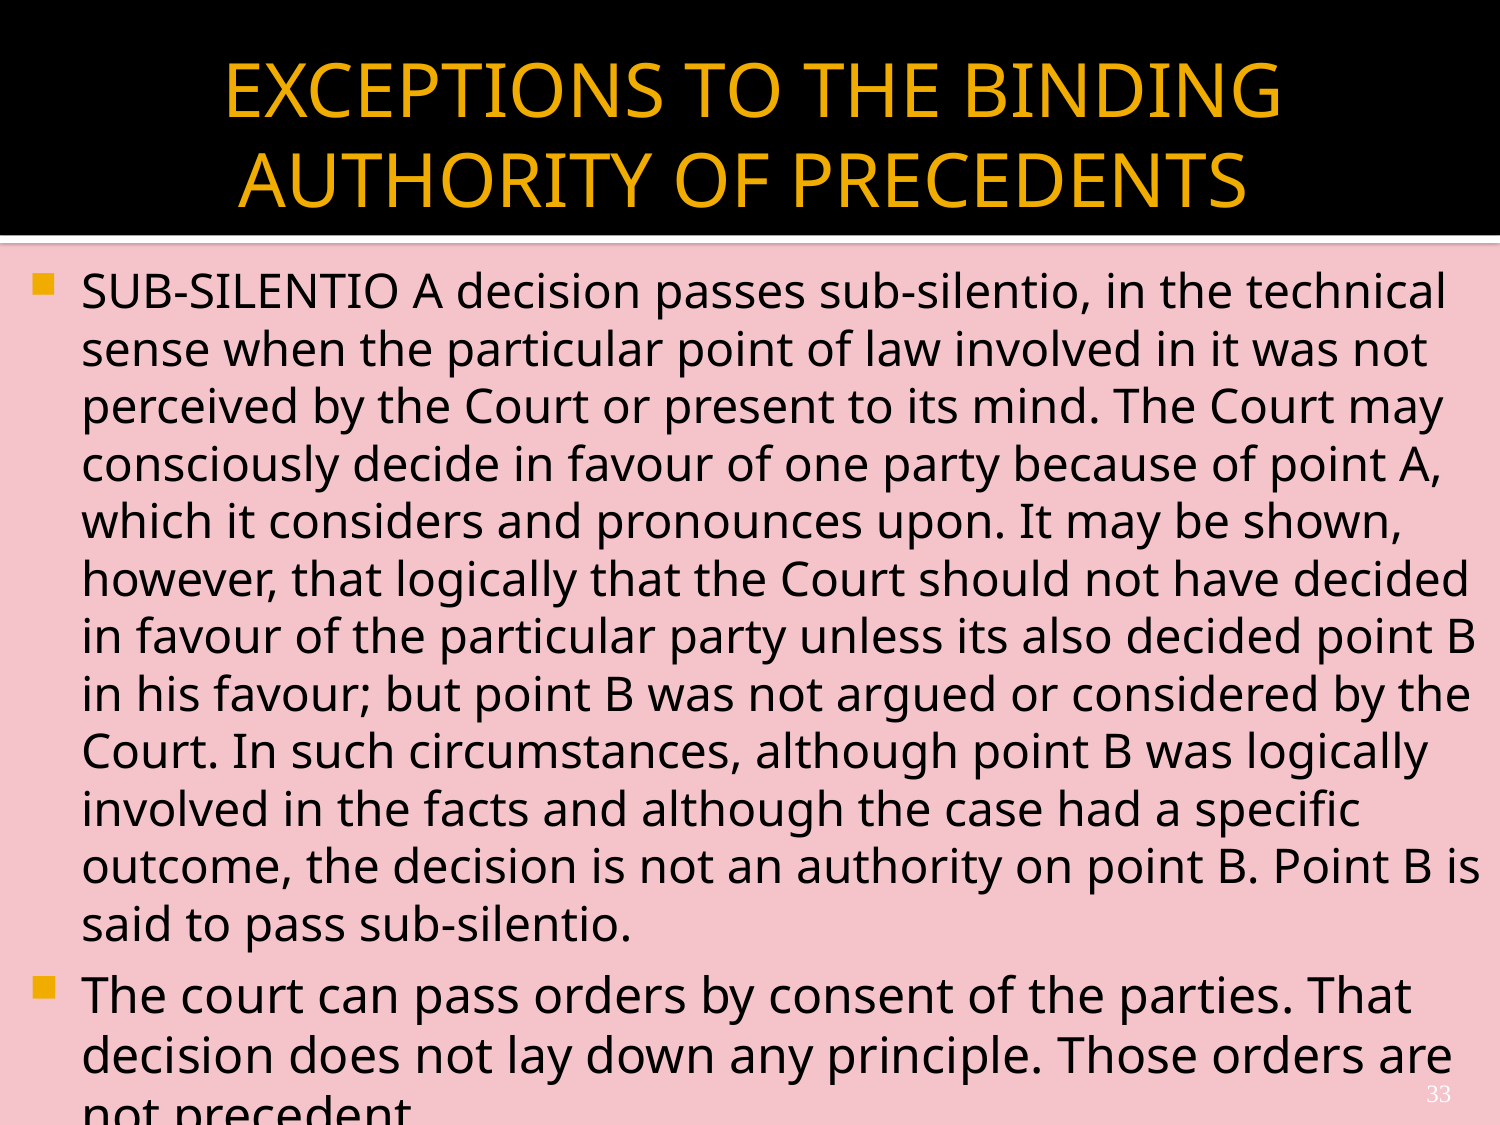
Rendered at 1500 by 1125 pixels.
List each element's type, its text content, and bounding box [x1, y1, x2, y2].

title EXCEPTIONS TO THE BINDING AUTHORITY OF PRECEDENTS [75, 35, 1425, 246]
text_box [0, 246, 1500, 1125]
